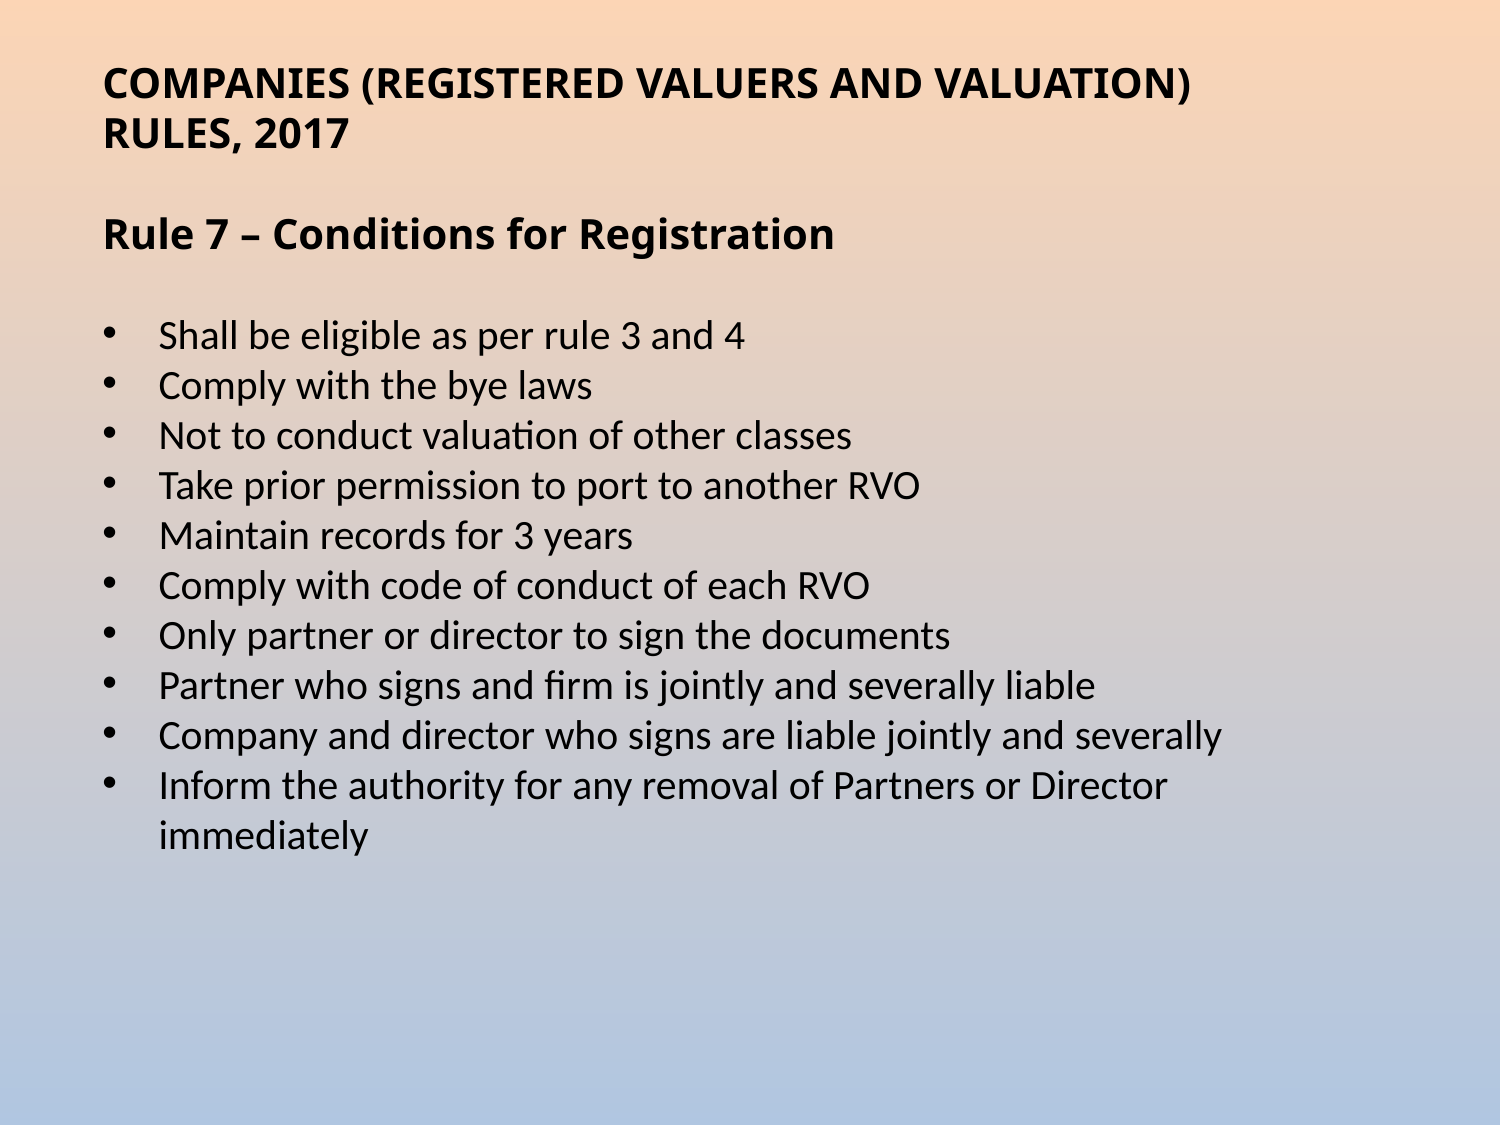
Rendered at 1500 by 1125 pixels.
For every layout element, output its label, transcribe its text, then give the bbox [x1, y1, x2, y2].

text_box COMPANIES (REGISTERED VALUERS AND VALUATION) RULES, 2017 Rule 7 – Conditions for Registration Shall be eligible as per rule 3 and 4 Comply with the bye laws Not to conduct valuation of other classes Take prior permission to port to another RVO Maintain records for 3 years Comply with code of conduct of each RVO Only partner or director to sign the documents Partner who signs and firm is jointly and severally liable Company and director who signs are liable jointly and severally Inform the authority for any removal of Partners or Director immediately [87, 49, 1350, 966]
